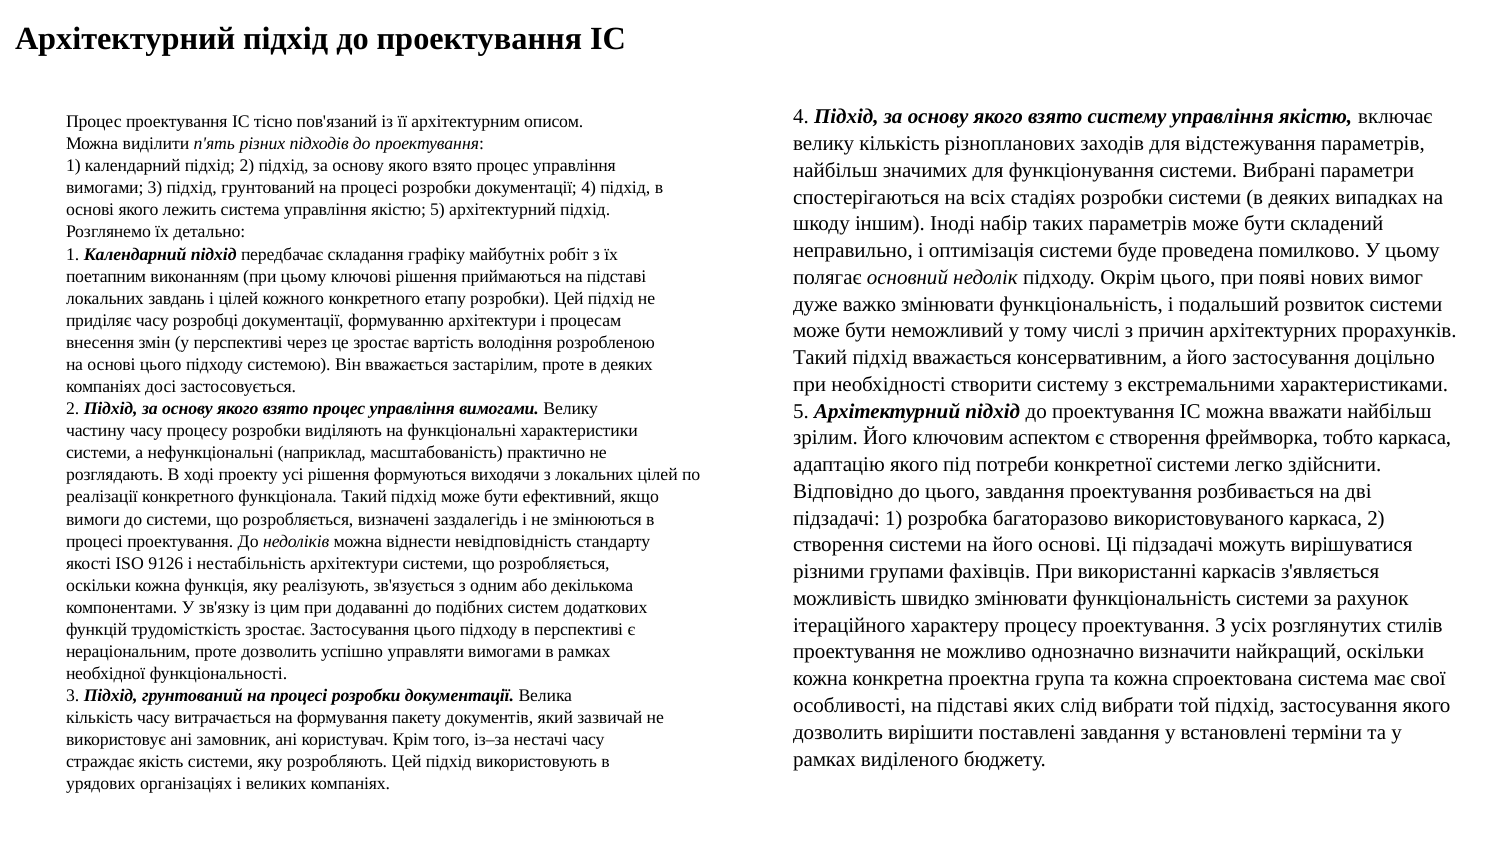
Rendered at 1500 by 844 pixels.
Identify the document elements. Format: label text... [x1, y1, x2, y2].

list 4. Підхід, за основу якого взято систему управління якістю, включає велику кількість різнопланових заходів для відстежування параметрів, найбільш значимих для функціонування системи. Вибрані параметри спостерігаються на всіх стадіях розробки системи (в деяких випадках на шкоду іншим). Іноді набір таких параметрів може бути складений неправильно, і оптимізація системи буде проведена помилково. У цьому полягає основний недолік підходу. Окрім цього, при появі нових вимог дуже важко змінювати функціональність, і подальший розвиток системи може бути неможливий у тому числі з причин архітектурних прорахунків. Такий підхід вважається консервативним, а його застосування доцільно при необхідності створити систему з екстремальними характеристиками. 5. Архітектурний підхід до проектування ІС можна вважати найбільш зрілим. Його ключовим аспектом є створення фреймворка, тобто каркаса, адаптацію якого під потреби конкретної системи легко здійснити. Відповідно до цього, завдання проектування розбивається на дві підзадачі: 1) розробка багаторазово використовуваного каркаса, 2) створення системи на його основі. Ці підзадачі можуть вирішуватися різними групами фахівців. При використанні каркасів з'являється можливість швидко змінювати функціональність системи за рахунок ітераційного характеру процесу проектування. З усіх розглянутих стилів проектування не можливо однозначно визначити найкращий, оскільки кожна конкретна проектна група та кожна спроектована система має свої особливості, на підставі яких слід вибрати той підхід, застосування якого дозволить вирішити поставлені завдання у встановлені терміни та у рамках виділеного бюджету. [778, 86, 1477, 819]
list Процес проектування ІС тісно пов'язаний із її архітектурним описом. Можна виділити п'ять різних підходів до проектування: 1) календарний підхід; 2) підхід, за основу якого взято процес управління вимогами; 3) підхід, грунтований на процесі розробки документації; 4) підхід, в основі якого лежить система управління якістю; 5) архітектурний підхід. Розглянемо їх детально: 1. Календарний підхід передбачає складання графіку майбутніх робіт з їх поетапним виконанням (при цьому ключові рішення приймаються на підставі локальних завдань і цілей кожного конкретного етапу розробки). Цей підхід не приділяє часу розробці документації, формуванню архітектури і процесам внесення змін (у перспективі через це зростає вартість володіння розробленою на основі цього підходу системою). Він вважається застарілим, проте в деяких компаніях досі застосовується. 2. Підхід, за основу якого взято процес управління вимогами. Велику частину часу процесу розробки виділяють на функціональні характеристики системи, а нефункціональні (наприклад, масштабованість) практично не розглядають. В ході проекту усі рішення формуються виходячи з локальних цілей по реалізації конкретного функціонала. Такий підхід може бути ефективний, якщо вимоги до системи, що розробляється, визначені заздалегідь і не змінюються в процесі проектування. До недоліків можна віднести невідповідність стандарту якості ISO 9126 і нестабільність архітектури системи, що розробляється, оскільки кожна функція, яку реалізують, зв'язується з одним або декількома компонентами. У зв'язку із цим при додаванні до подібних систем додаткових функцій трудомісткість зростає. Застосування цього підходу в перспективі є нераціональним, проте дозволить успішно управляти вимогами в рамках необхідної функціональності. 3. Підхід, грунтований на процесі розробки документації. Велика кількість часу витрачається на формування пакету документів, який зазвичай не використовує ані замовник, ані користувач. Крім того, із–за нестачі часу страждає якість системи, яку розробляють. Цей підхід використовують в урядових організаціях і великих компаніях. [51, 94, 750, 826]
title Архітектурний підхід до проектування ІС [0, 0, 1398, 94]
